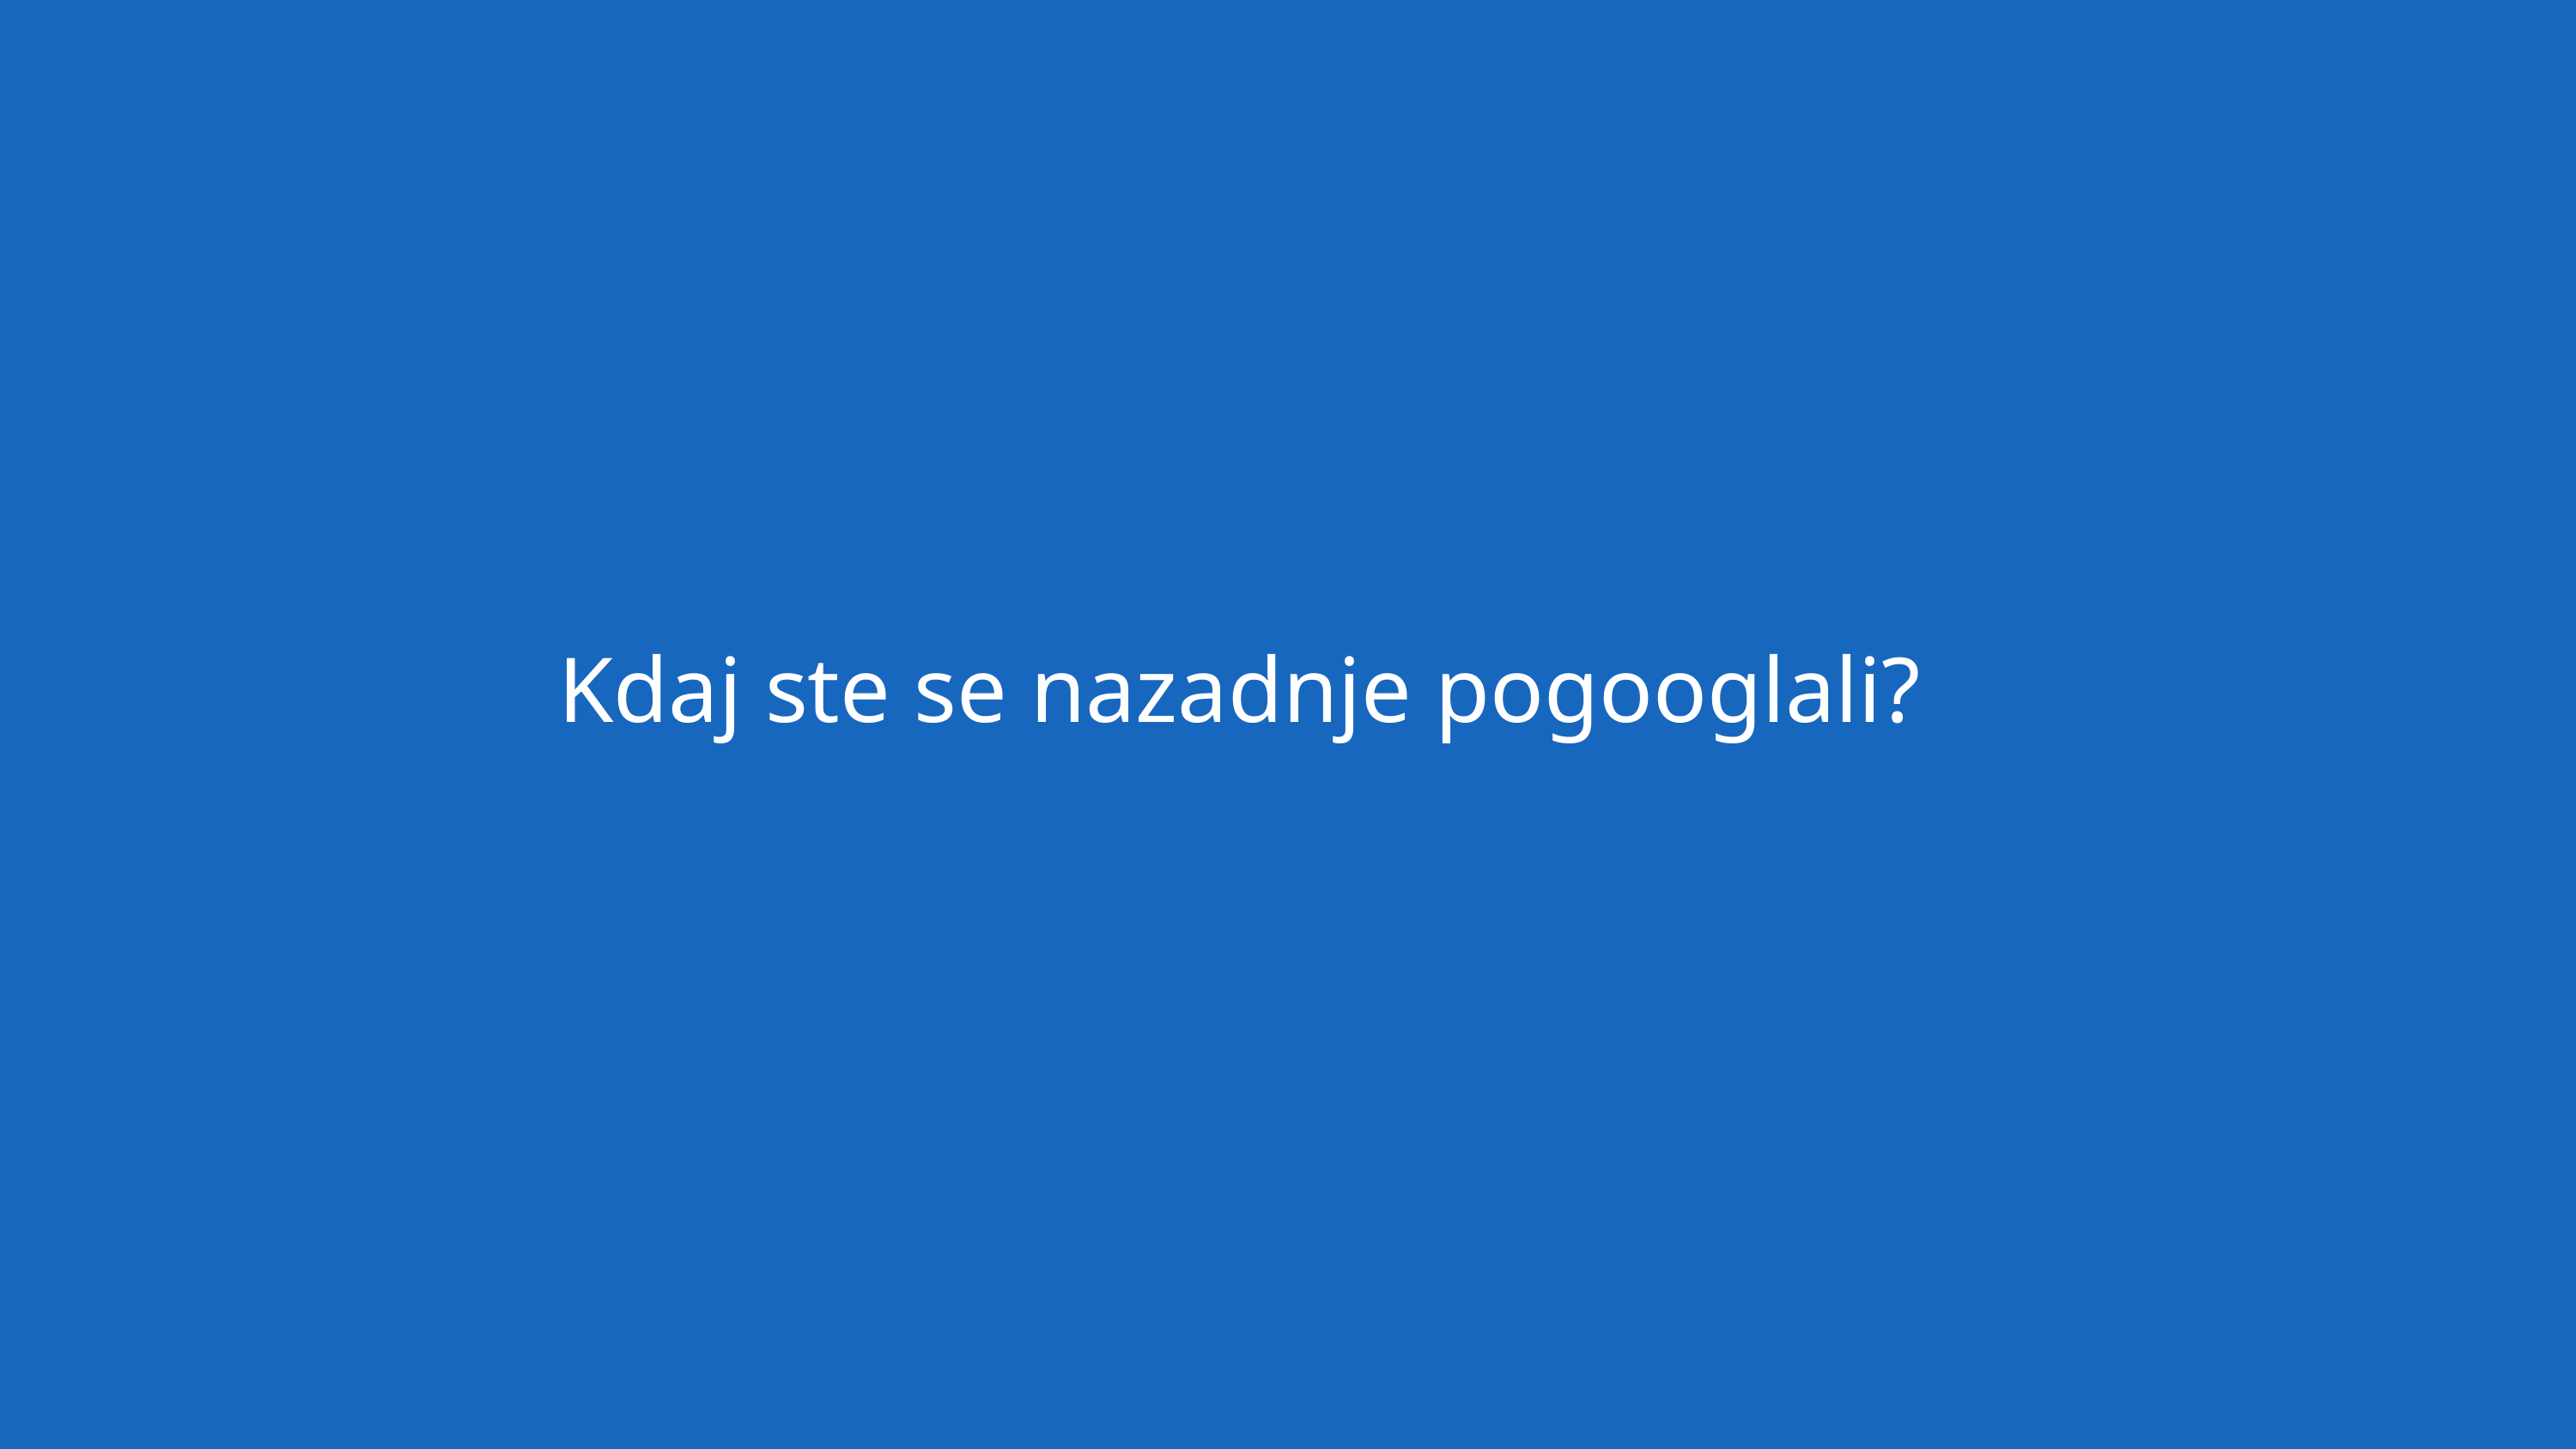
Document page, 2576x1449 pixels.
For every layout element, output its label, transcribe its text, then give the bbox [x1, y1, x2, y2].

text_box Kdaj ste se nazadnje pogooglali? [144, 615, 2336, 741]
